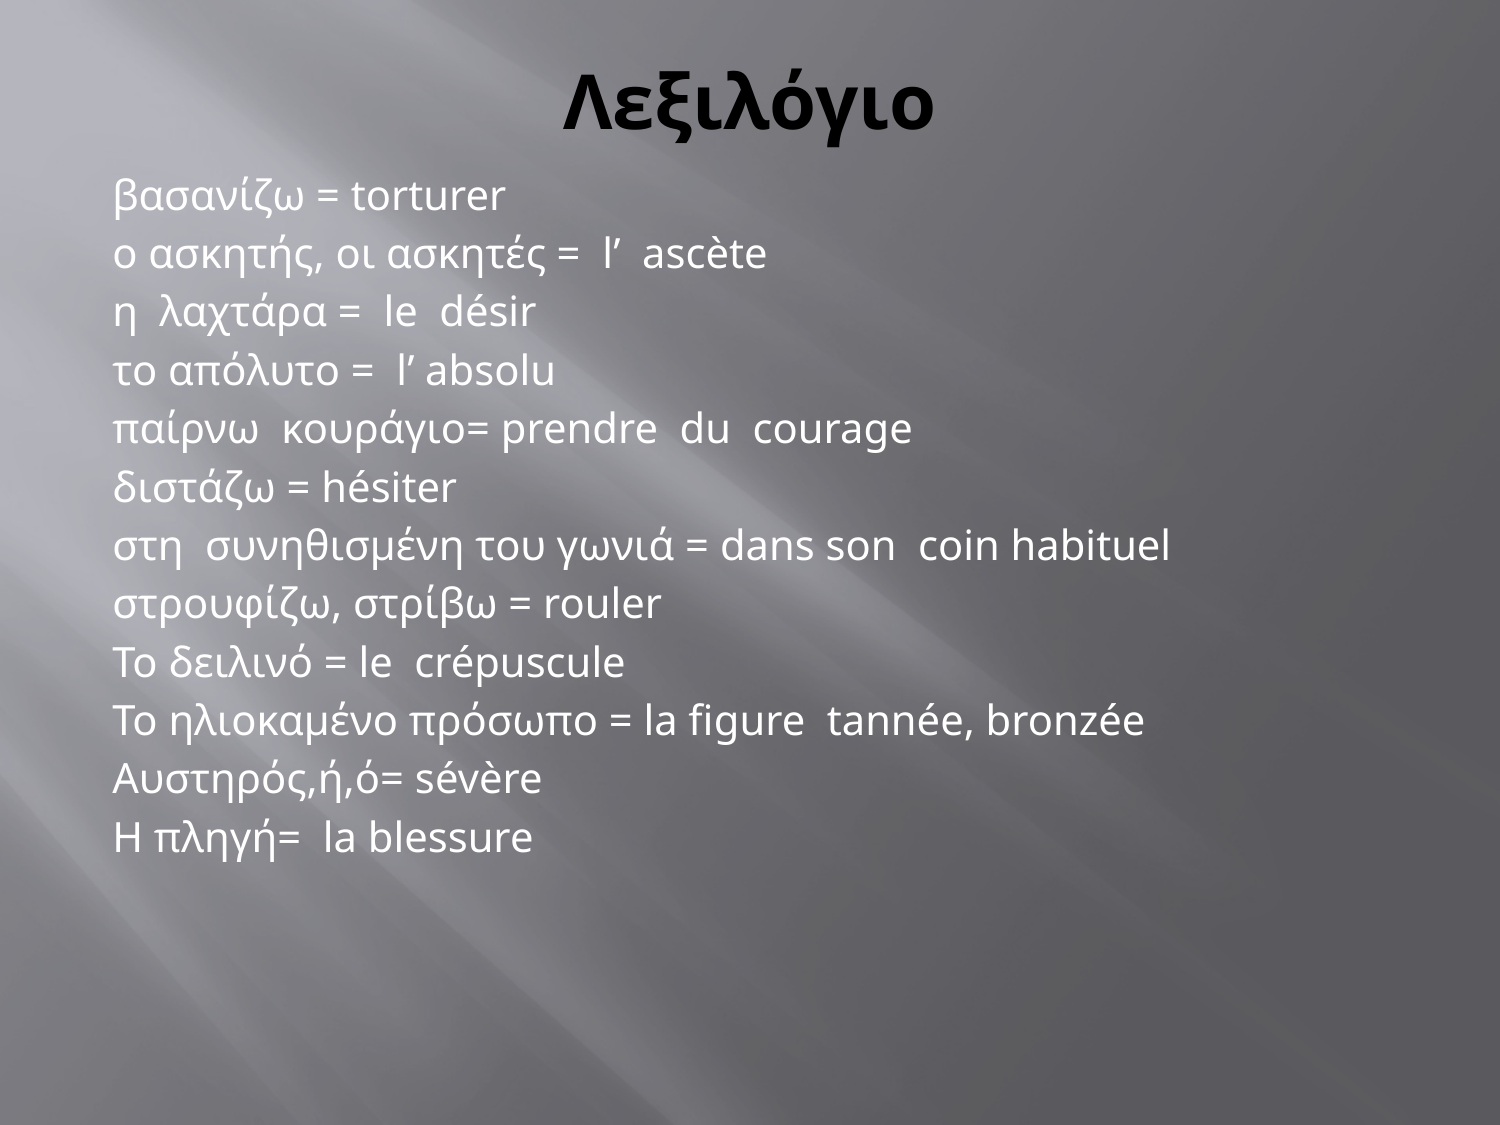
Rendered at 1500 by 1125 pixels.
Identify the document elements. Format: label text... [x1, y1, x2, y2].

list βασανίζω = torturer ο ασκητής, οι ασκητές = l’ ascète η λαχτάρα = le désir το απόλυτο = l’ absolu παίρνω κουράγιο= prendre du courage διστάζω = hésiter στη συνηθισμένη του γωνιά = dans son coin habituel στρουφίζω, στρίβω = rouler Το δειλινό = le crépuscule Το ηλιοκαμένο πρόσωπο = la figure tannée, bronzée Αυστηρός,ή,ό= sévère Η πληγή= la blessure [75, 160, 1425, 1035]
title Λεξιλόγιο [75, 45, 1425, 160]
